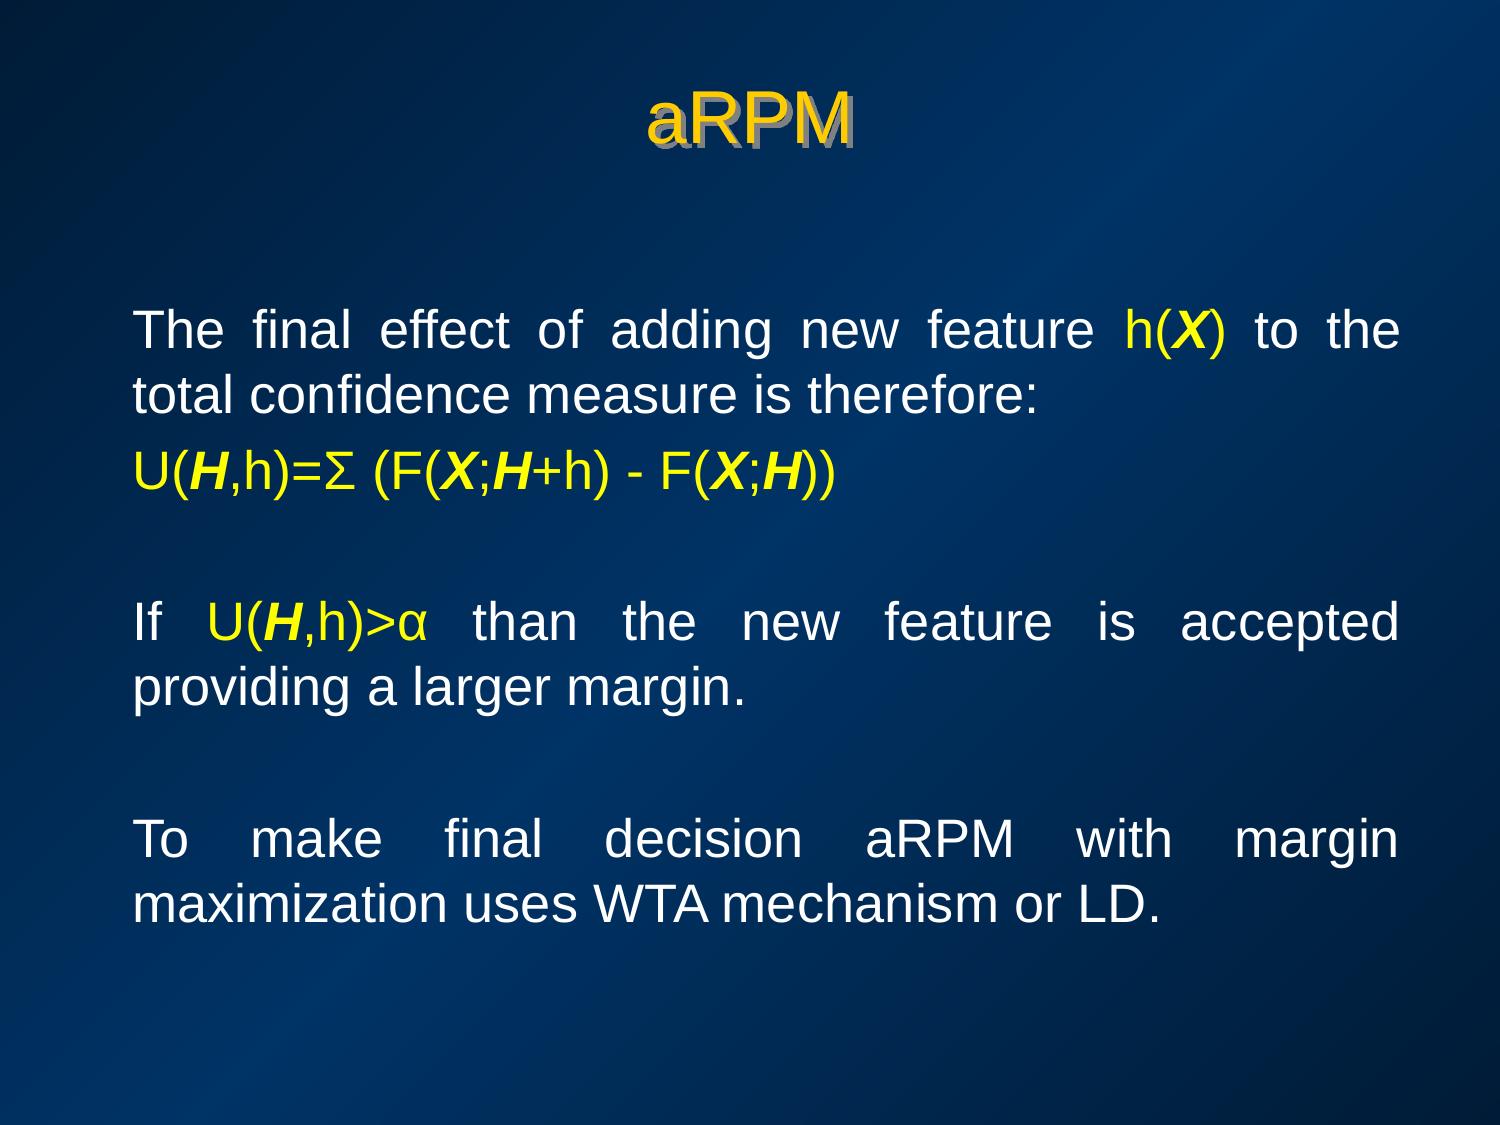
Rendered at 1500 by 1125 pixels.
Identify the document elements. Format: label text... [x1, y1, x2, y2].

list The final effect of adding new feature h(X) to the total confidence measure is therefore: U(H,h)=Σ (F(X;H+h) - F(X;H)) If U(H,h)>α than the new feature is accepted providing a larger margin. To make final decision aRPM with margin maximization uses WTA mechanism or LD. [116, 210, 1418, 1083]
title aRPM [111, 42, 1388, 185]
